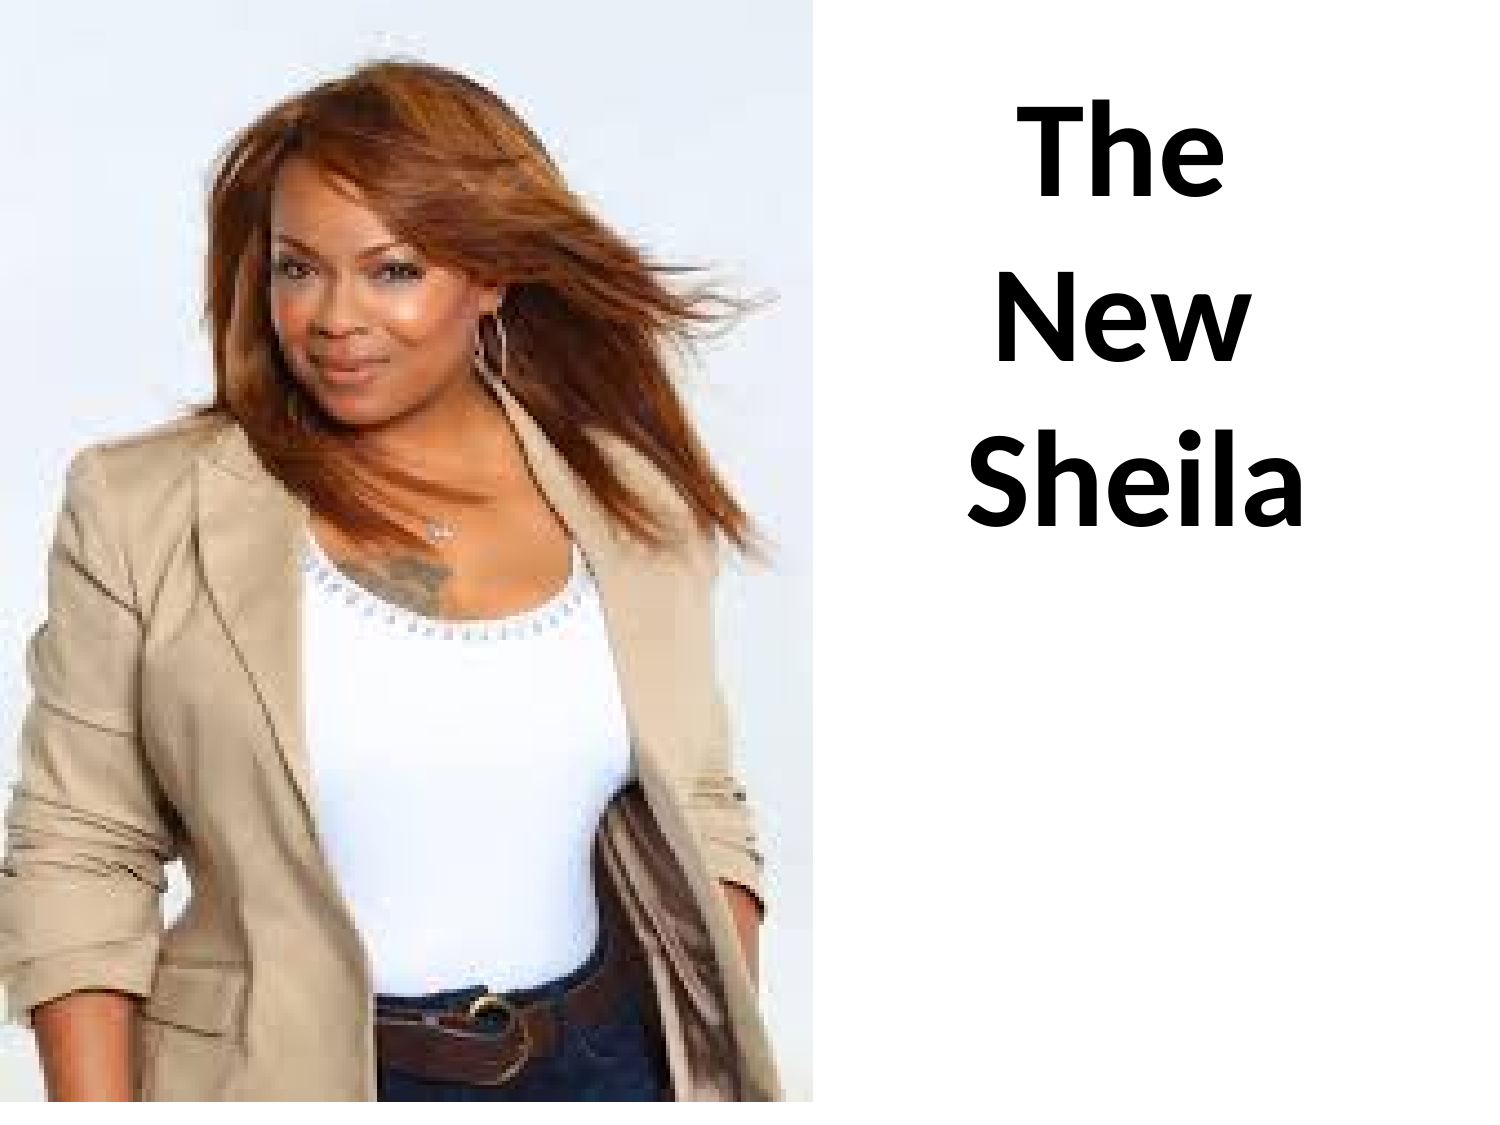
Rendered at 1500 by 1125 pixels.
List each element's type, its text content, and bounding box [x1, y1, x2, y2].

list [0, 0, 813, 1102]
title The New Sheila [816, 212, 1500, 400]
